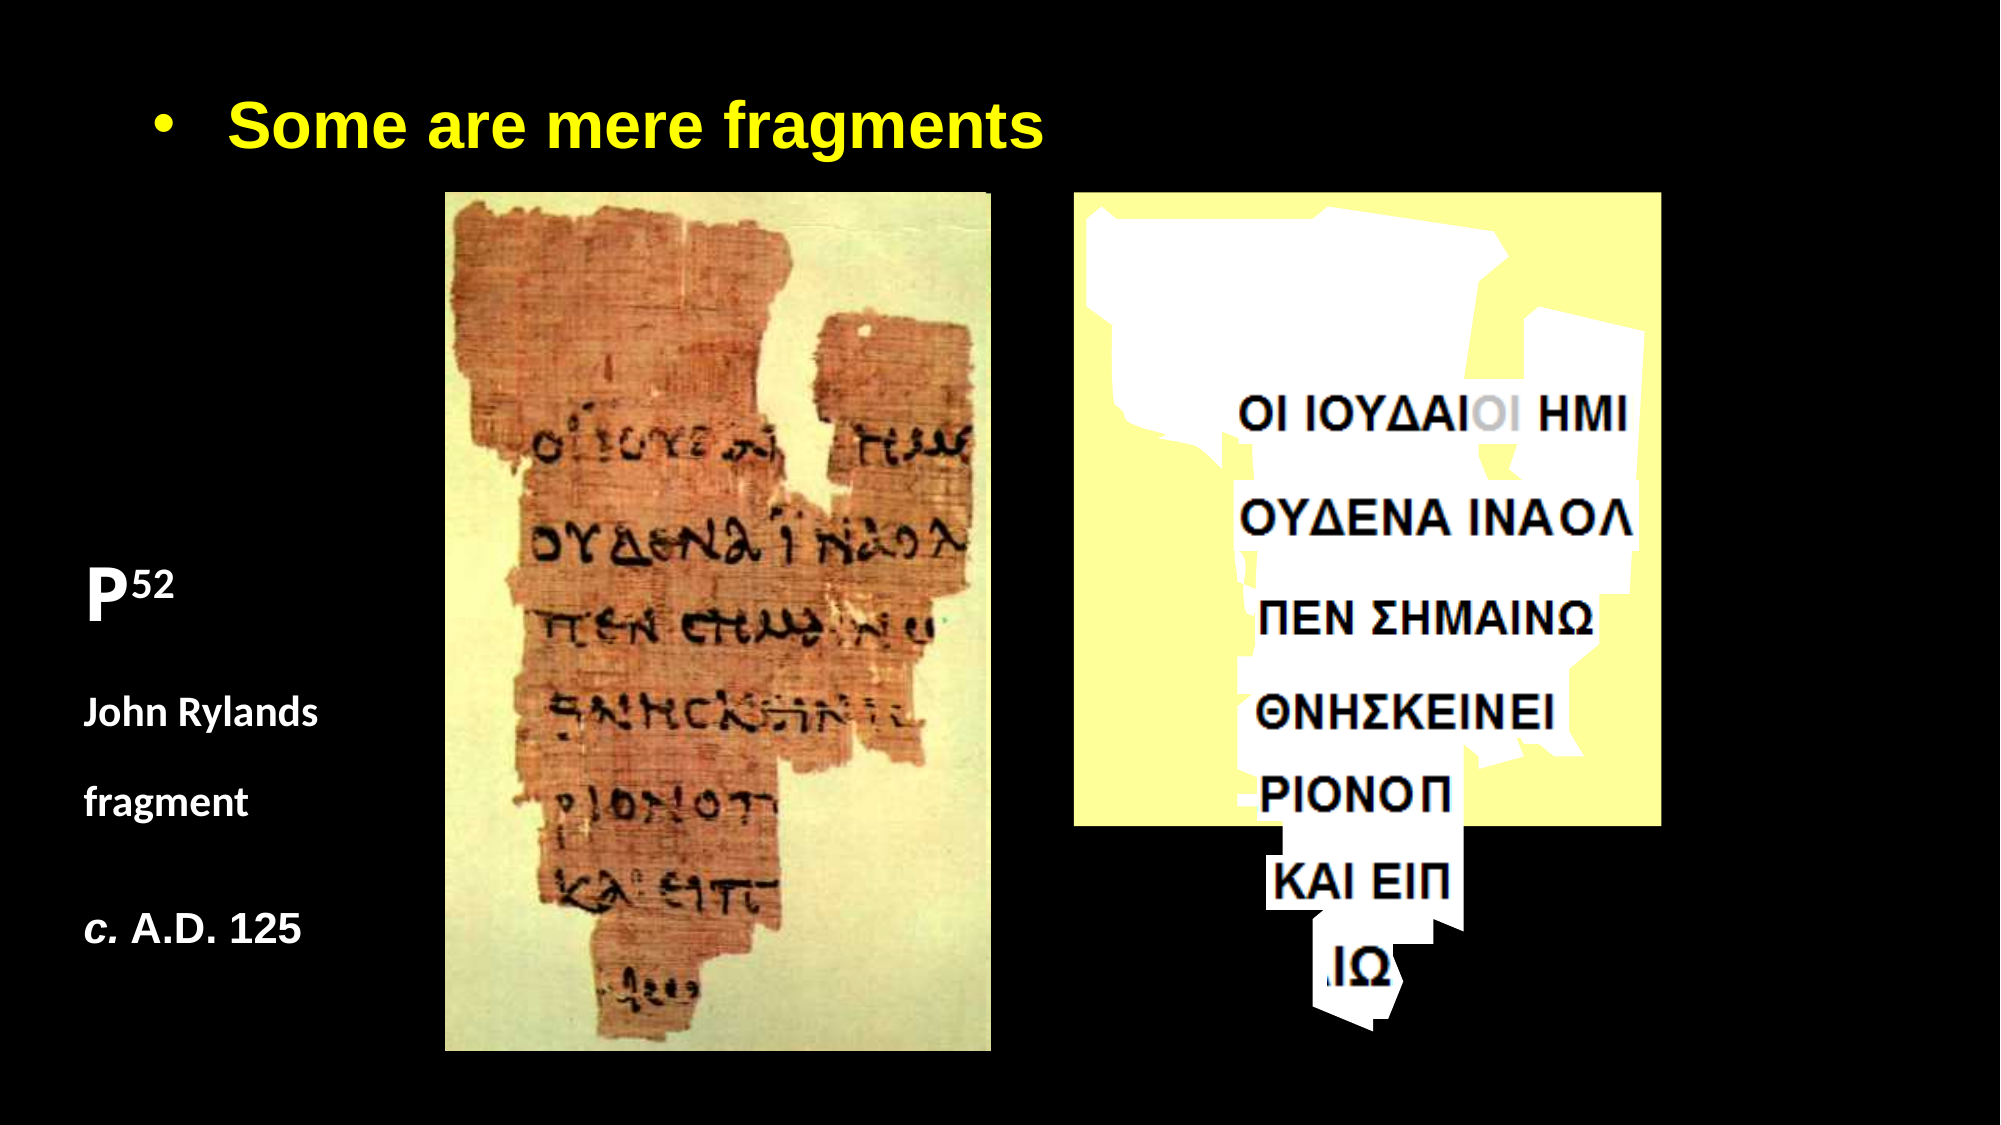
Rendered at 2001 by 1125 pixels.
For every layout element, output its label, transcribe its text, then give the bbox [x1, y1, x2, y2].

picture [445, 192, 991, 1051]
text_box P52 John Rylands fragment c. A.D. 125 [68, 539, 394, 989]
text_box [1073, 192, 1662, 1047]
text_box Some are mere fragments [62, 74, 1932, 170]
